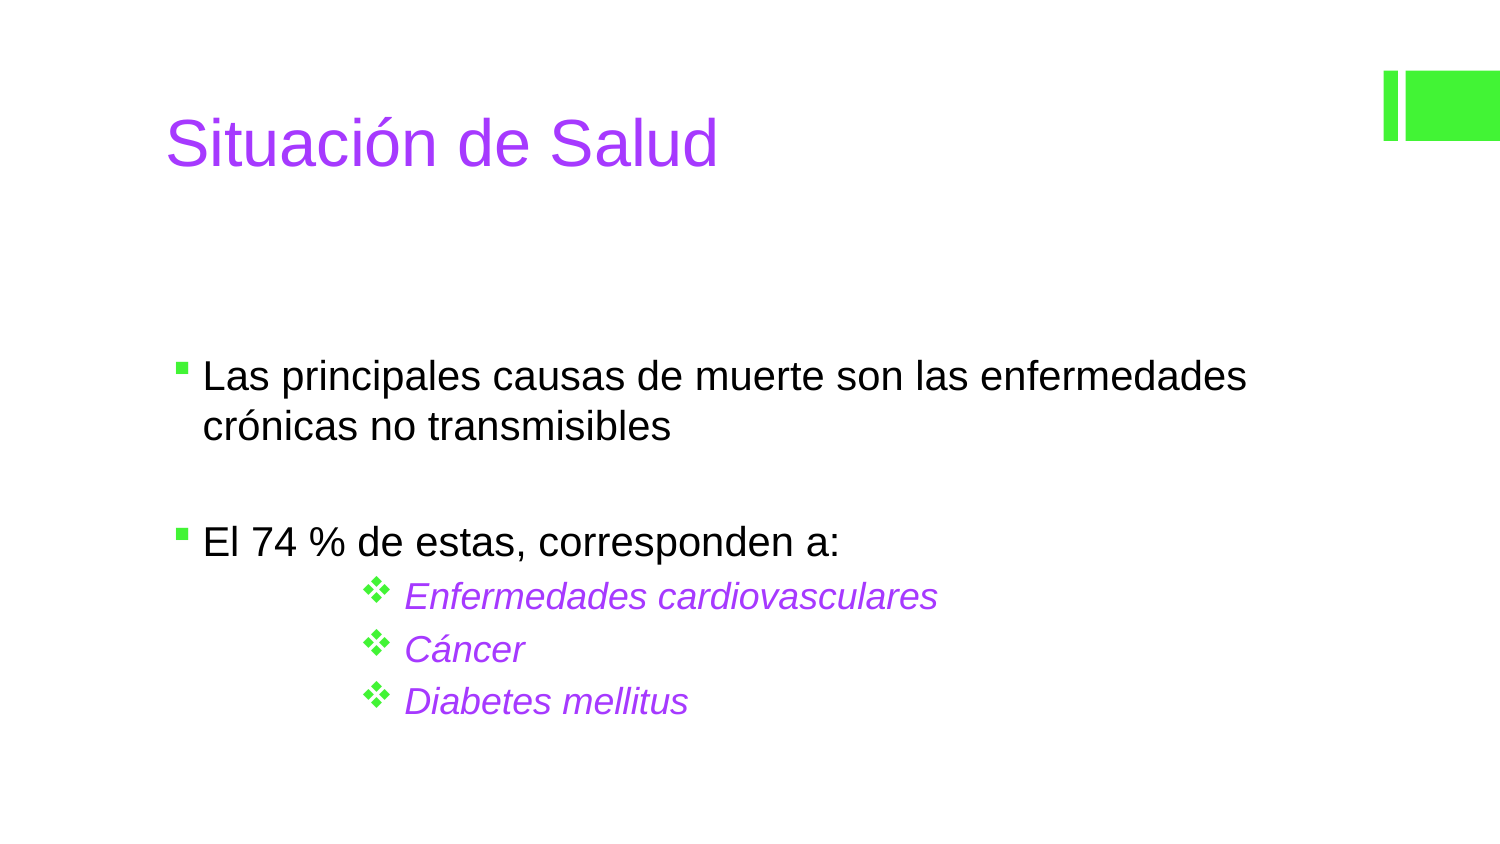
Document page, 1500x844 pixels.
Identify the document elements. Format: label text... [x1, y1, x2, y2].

list Las principales causas de muerte son las enfermedades crónicas no transmisibles El 74 % de estas, corresponden a: Enfermedades cardiovasculares Cáncer Diabetes mellitus [150, 340, 1350, 777]
title Situación de Salud [150, 52, 1350, 188]
